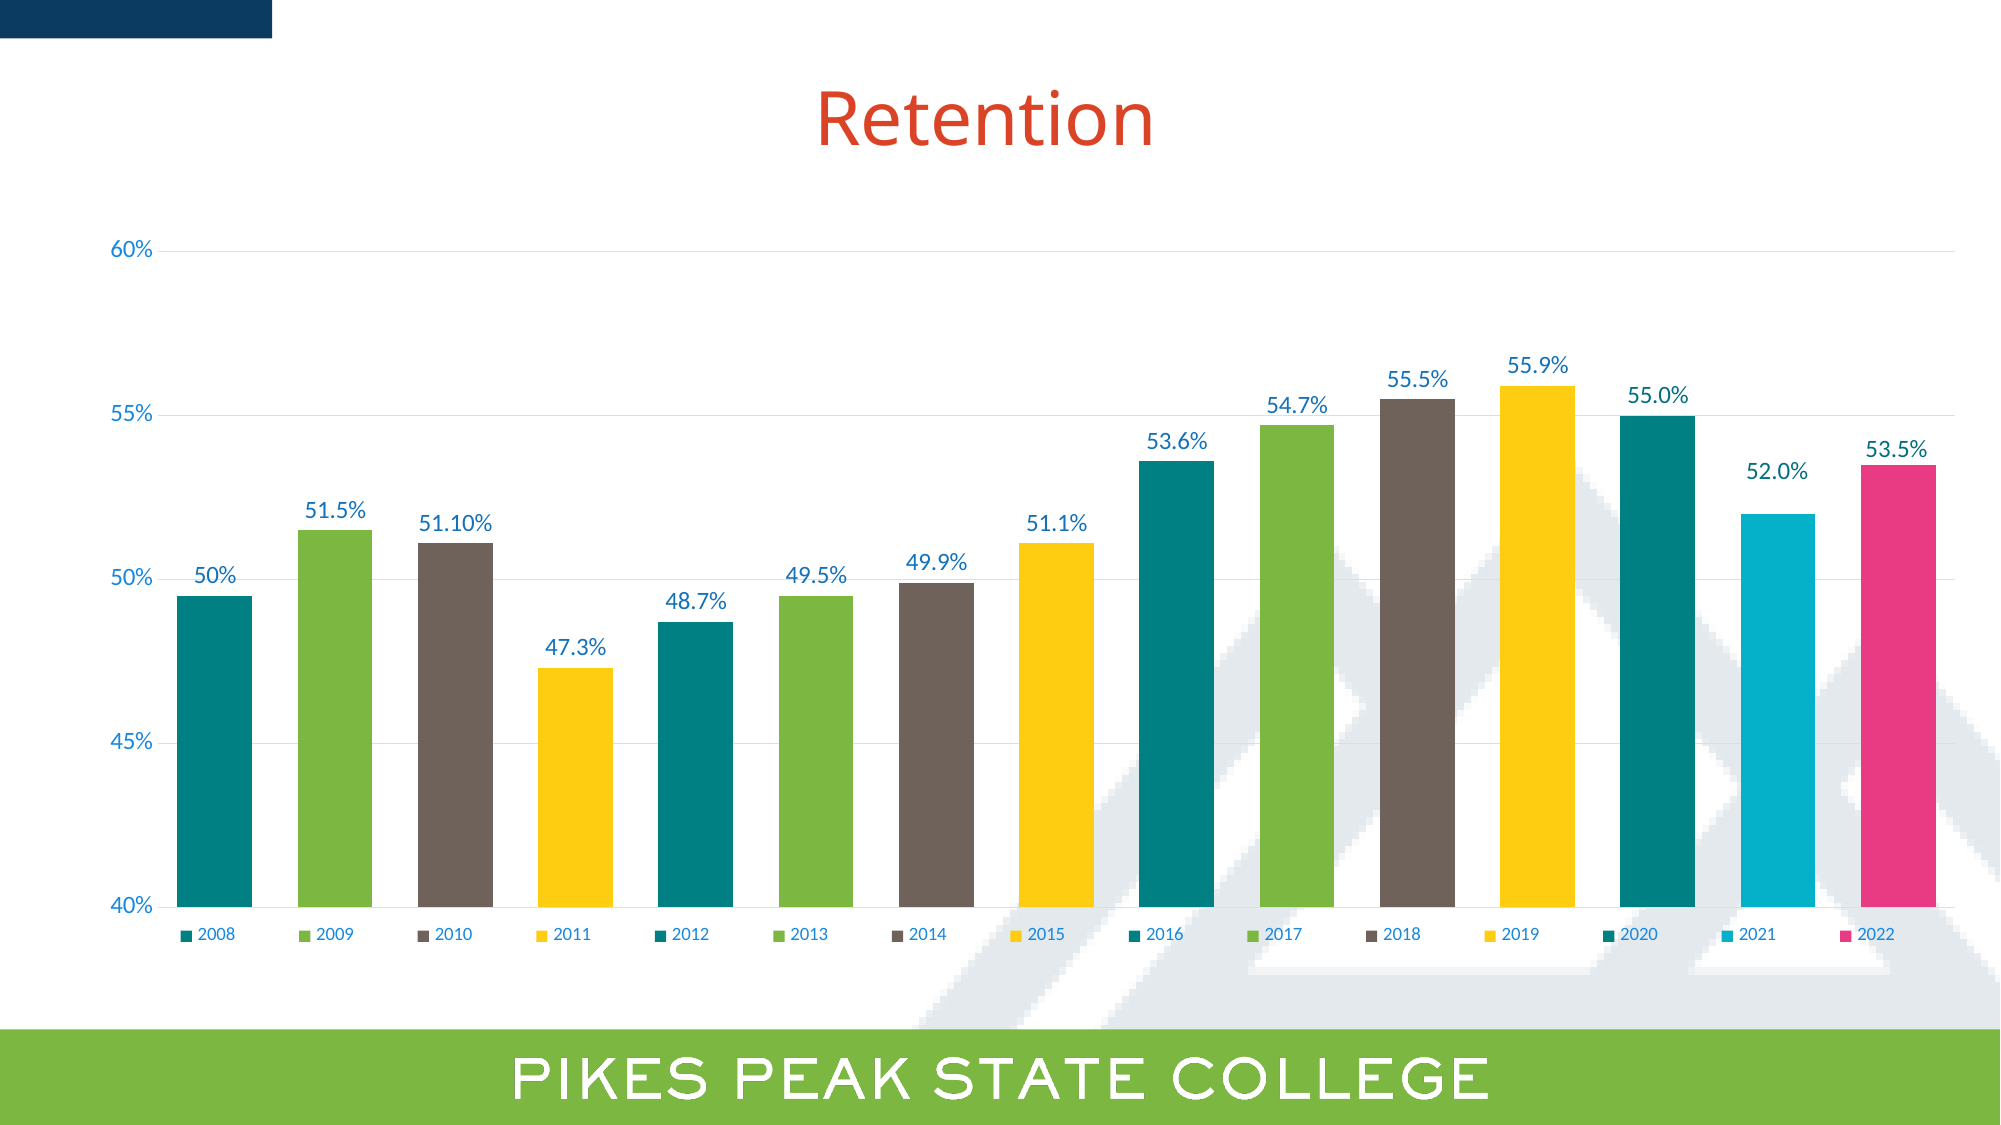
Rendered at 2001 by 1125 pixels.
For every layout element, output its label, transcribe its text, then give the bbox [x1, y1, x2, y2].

chart [27, 224, 1956, 986]
text_box Retention [122, 73, 1848, 164]
